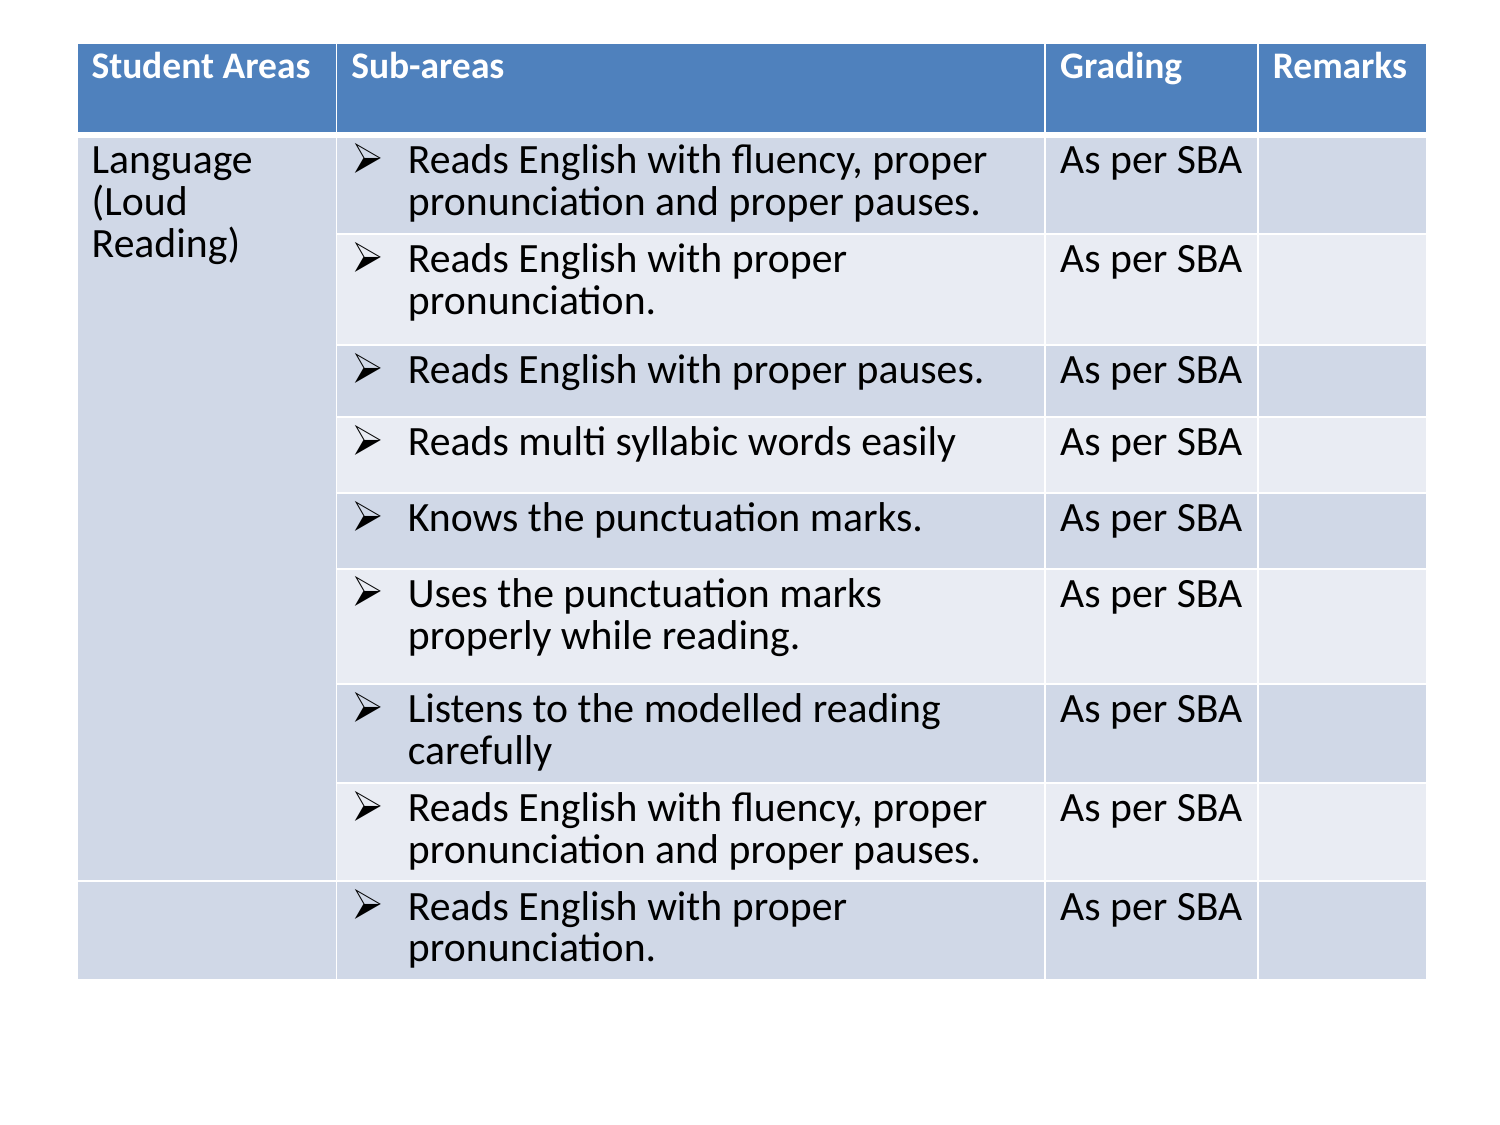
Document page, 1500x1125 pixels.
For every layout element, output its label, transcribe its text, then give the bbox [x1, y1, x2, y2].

table_cell Reads English with proper pronunciation. [337, 235, 1044, 344]
table_cell [1259, 235, 1426, 344]
table_header Student Areas [78, 44, 336, 132]
table_cell Knows the punctuation marks. [337, 494, 1044, 568]
table_cell As per SBA [1046, 418, 1257, 492]
table_cell Language (Loud Reading) [78, 138, 336, 880]
table_cell As per SBA [1046, 235, 1257, 344]
table_cell Uses the punctuation marks properly while reading. [337, 570, 1044, 683]
table_header Remarks [1259, 44, 1426, 132]
table_cell As per SBA [1046, 570, 1257, 683]
table_cell As per SBA [1046, 494, 1257, 568]
table_header Sub-areas [337, 44, 1044, 132]
table_cell [1259, 418, 1426, 492]
table_cell [78, 882, 336, 979]
table_cell Reads English with fluency, proper pronunciation and proper pauses. [337, 138, 1044, 233]
table_header Grading [1046, 44, 1257, 132]
table_cell [1259, 494, 1426, 568]
table_cell Reads English with proper pauses. [337, 346, 1044, 416]
table_cell As per SBA [1046, 138, 1257, 233]
table_cell As per SBA [1046, 784, 1257, 880]
table_cell Reads English with fluency, proper pronunciation and proper pauses. [337, 784, 1044, 880]
table_cell Listens to the modelled reading carefully [337, 685, 1044, 782]
table_cell As per SBA [1046, 346, 1257, 416]
table_cell As per SBA [1046, 685, 1257, 782]
table_cell [1259, 685, 1426, 782]
table_cell [1259, 346, 1426, 416]
table_cell Reads multi syllabic words easily [337, 418, 1044, 492]
table_cell [1259, 138, 1426, 233]
table_cell As per SBA [1046, 882, 1257, 979]
table_cell [1259, 784, 1426, 880]
table_cell [1259, 882, 1426, 979]
table_cell Reads English with proper pronunciation. [337, 882, 1044, 979]
table_cell [1259, 570, 1426, 683]
